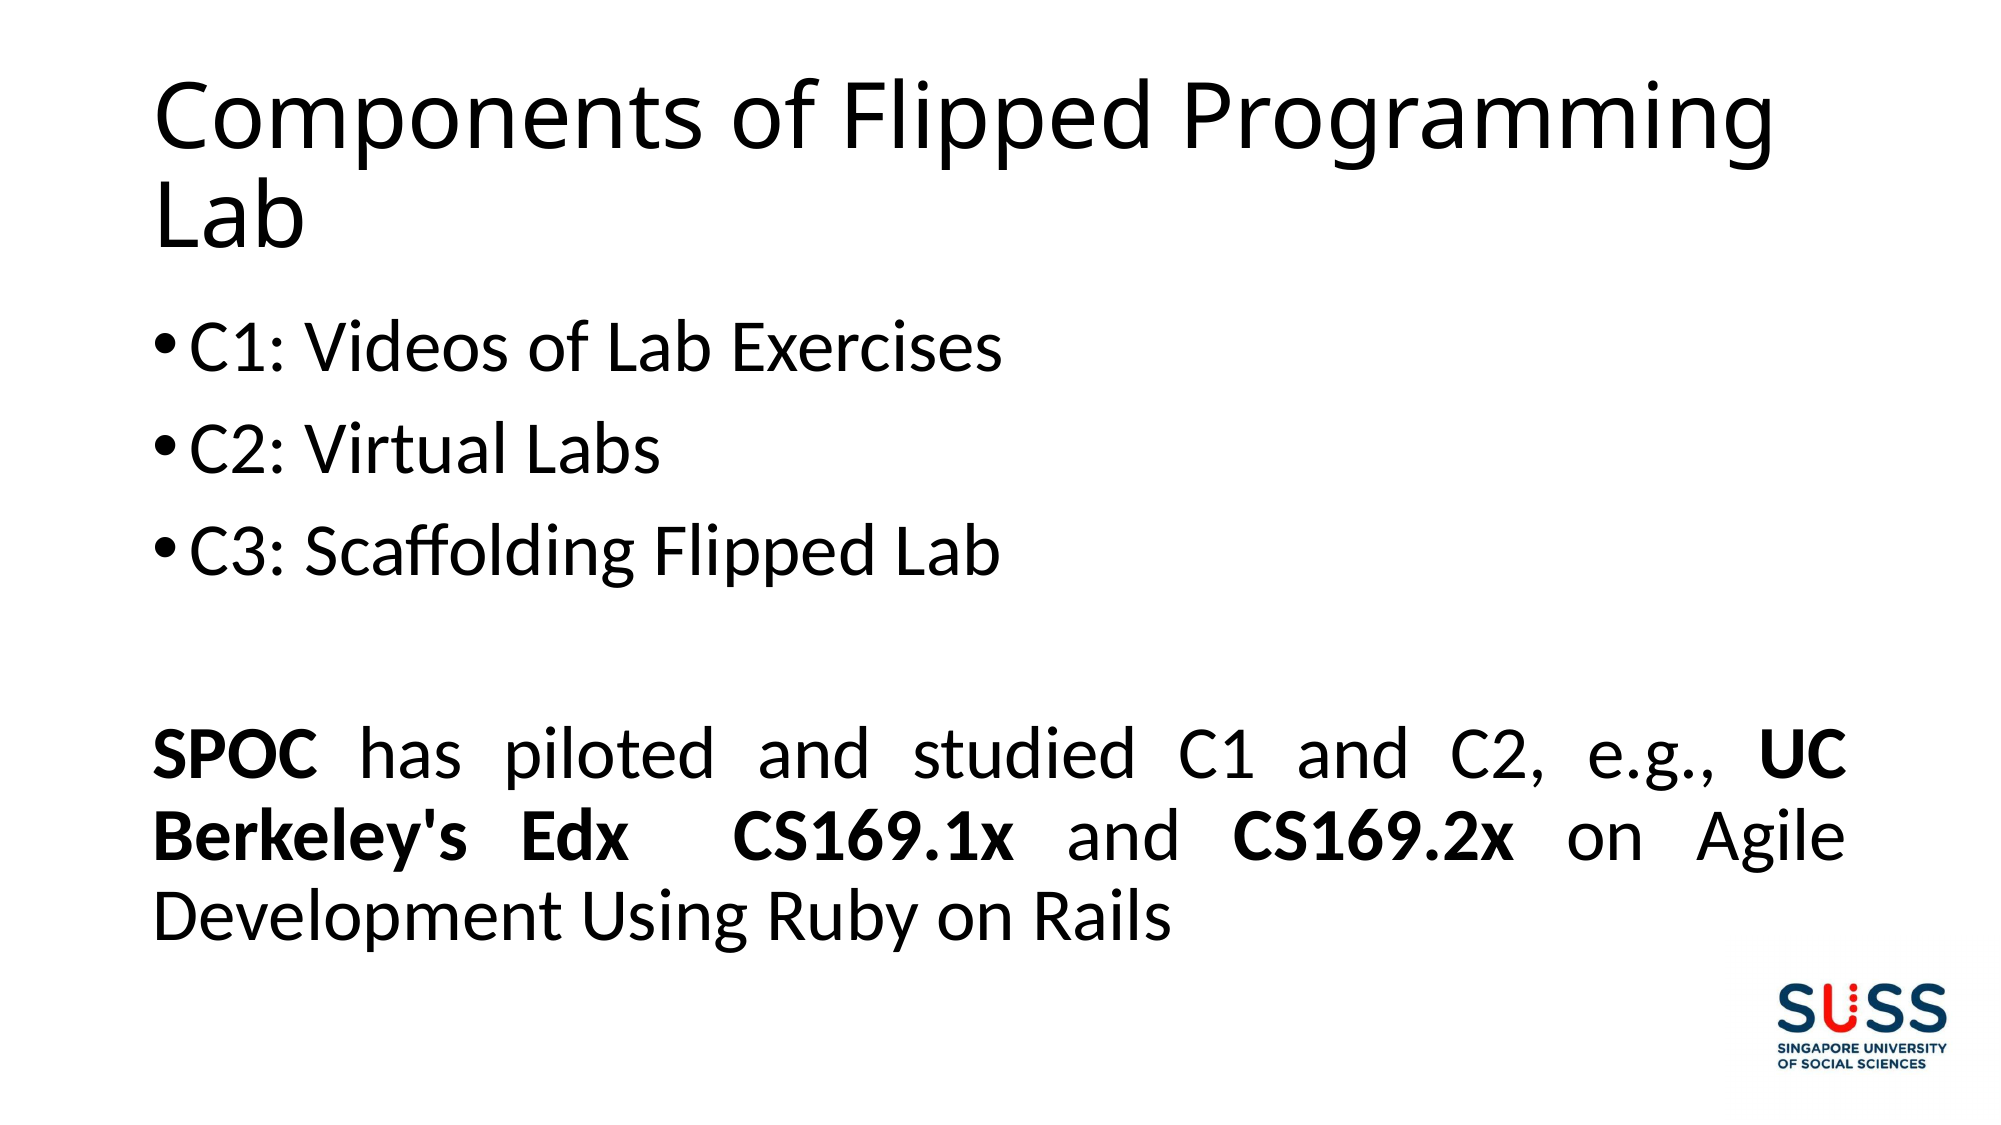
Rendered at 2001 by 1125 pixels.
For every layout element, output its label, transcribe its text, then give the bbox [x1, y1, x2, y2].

title Components of Flipped Programming Lab [137, 59, 1863, 278]
picture [1725, 935, 2000, 1120]
list C1: Videos of Lab Exercises C2: Virtual Labs C3: Scaffolding Flipped Lab SPOC has piloted and studied C1 and C2, e.g., UC Berkeley's Edx CS169.1x and CS169.2x on Agile Development Using Ruby on Rails [137, 299, 1863, 1014]
